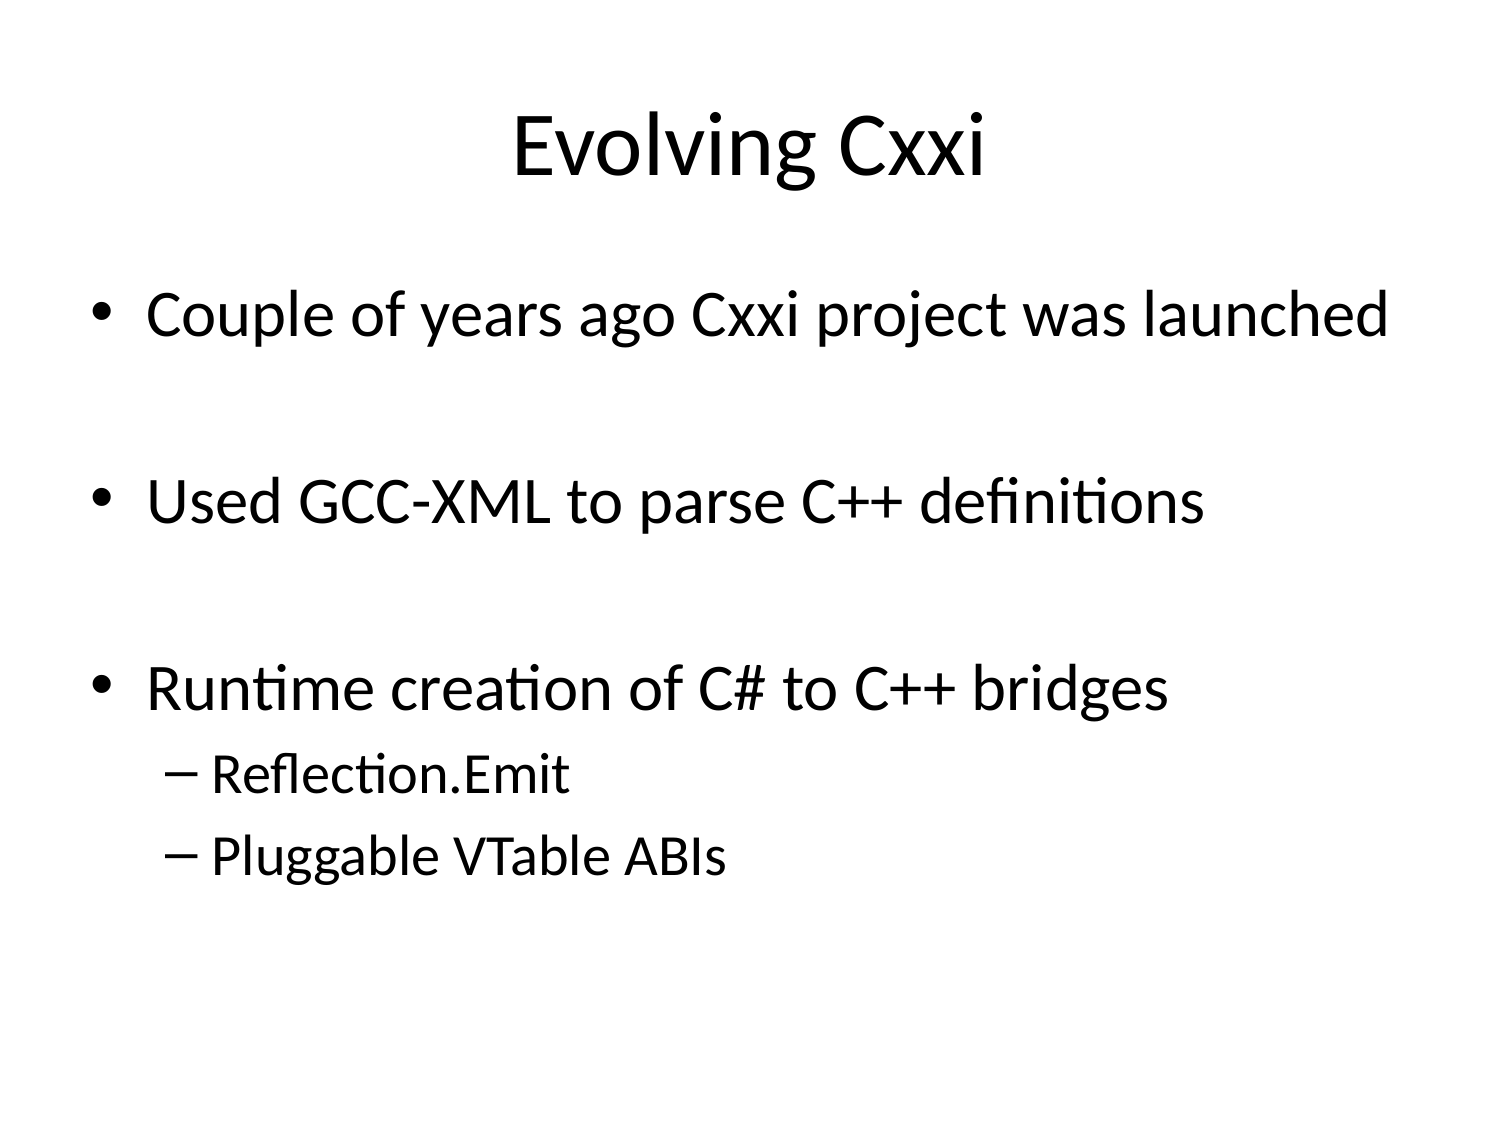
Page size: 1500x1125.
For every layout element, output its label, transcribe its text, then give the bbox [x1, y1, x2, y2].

list Couple of years ago Cxxi project was launched Used GCC-XML to parse C++ definitions Runtime creation of C# to C++ bridges Reflection.Emit Pluggable VTable ABIs [75, 262, 1425, 1005]
title Evolving Cxxi [75, 45, 1425, 233]
